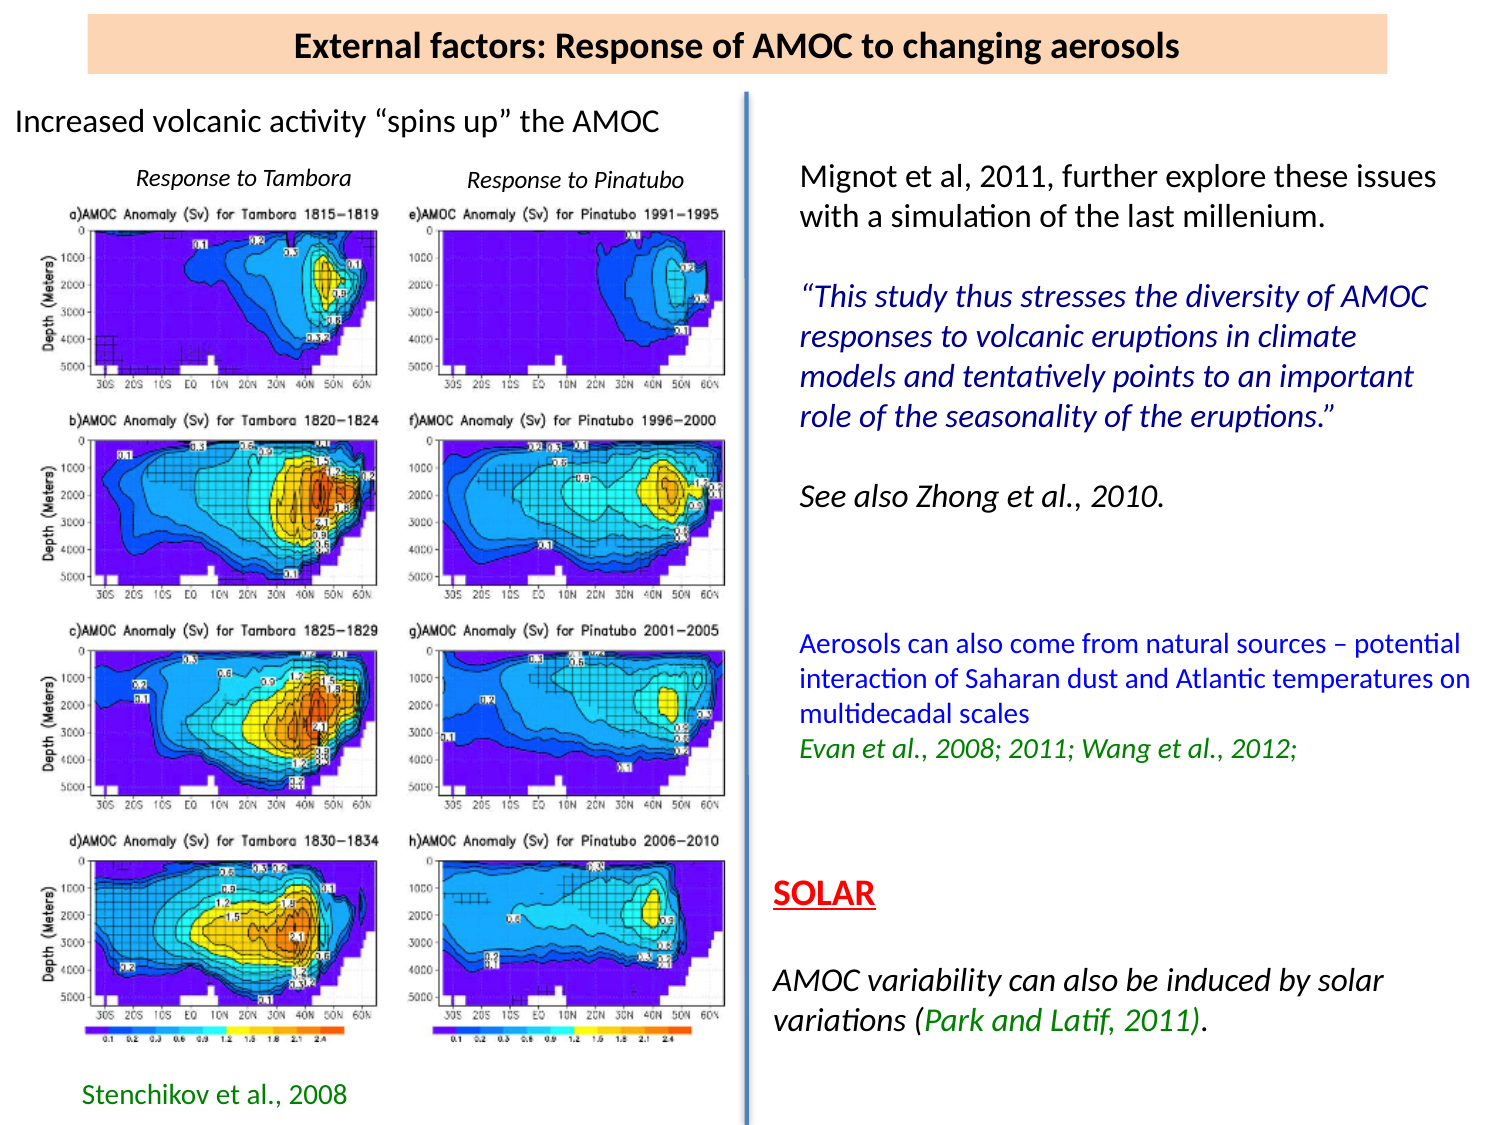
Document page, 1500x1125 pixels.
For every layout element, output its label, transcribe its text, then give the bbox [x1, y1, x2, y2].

picture [31, 199, 741, 1048]
text_box Response to Pinatubo [452, 156, 700, 198]
text_box Aerosols can also come from natural sources – potential interaction of Saharan dust and Atlantic temperatures on multidecadal scales Evan et al., 2008; 2011; Wang et al., 2012; [784, 616, 1499, 772]
text_box SOLAR AMOC variability can also be induced by solar variations (Park and Latif, 2011). [758, 860, 1500, 1045]
text_box External factors: Response of AMOC to changing aerosols [87, 14, 1388, 74]
text_box Response to Tambora [121, 154, 368, 198]
text_box Stenchikov et al., 2008 [67, 1067, 363, 1118]
text_box Increased volcanic activity “spins up” the AMOC [0, 91, 703, 147]
text_box Mignot et al, 2011, further explore these issues with a simulation of the last millenium. “This study thus stresses the diversity of AMOC responses to volcanic eruptions in climate models and tentatively points to an important role of the seasonality of the eruptions.” See also Zhong et al., 2010. [784, 147, 1475, 612]
